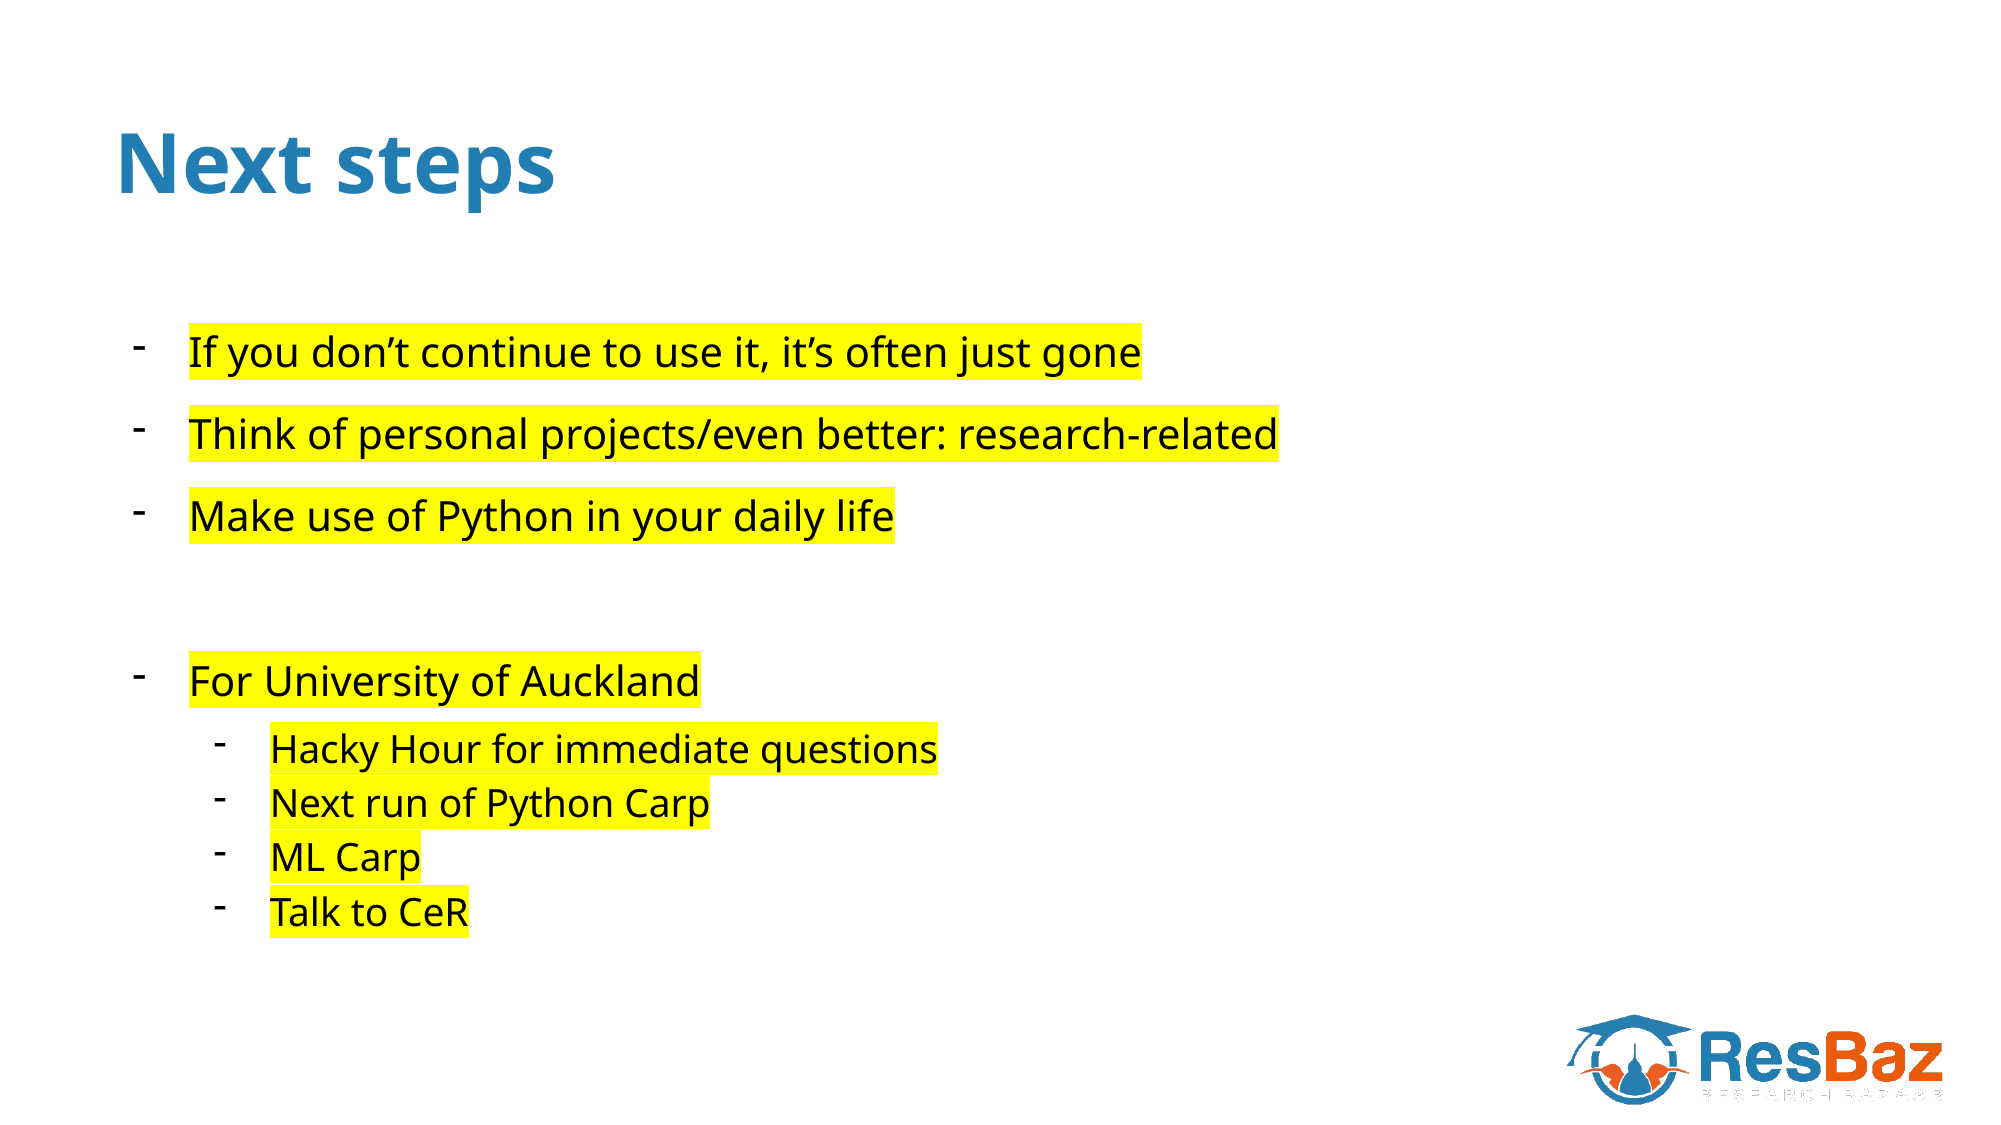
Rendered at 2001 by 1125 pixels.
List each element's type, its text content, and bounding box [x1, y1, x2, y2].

list If you don’t continue to use it, it’s often just gone Think of personal projects/even better: research-related Make use of Python in your daily life For University of Auckland Hacky Hour for immediate questions Next run of Python Carp ML Carp Talk to CeR [114, 301, 1884, 972]
picture [1566, 997, 1957, 1125]
title Next steps [114, 87, 1884, 233]
